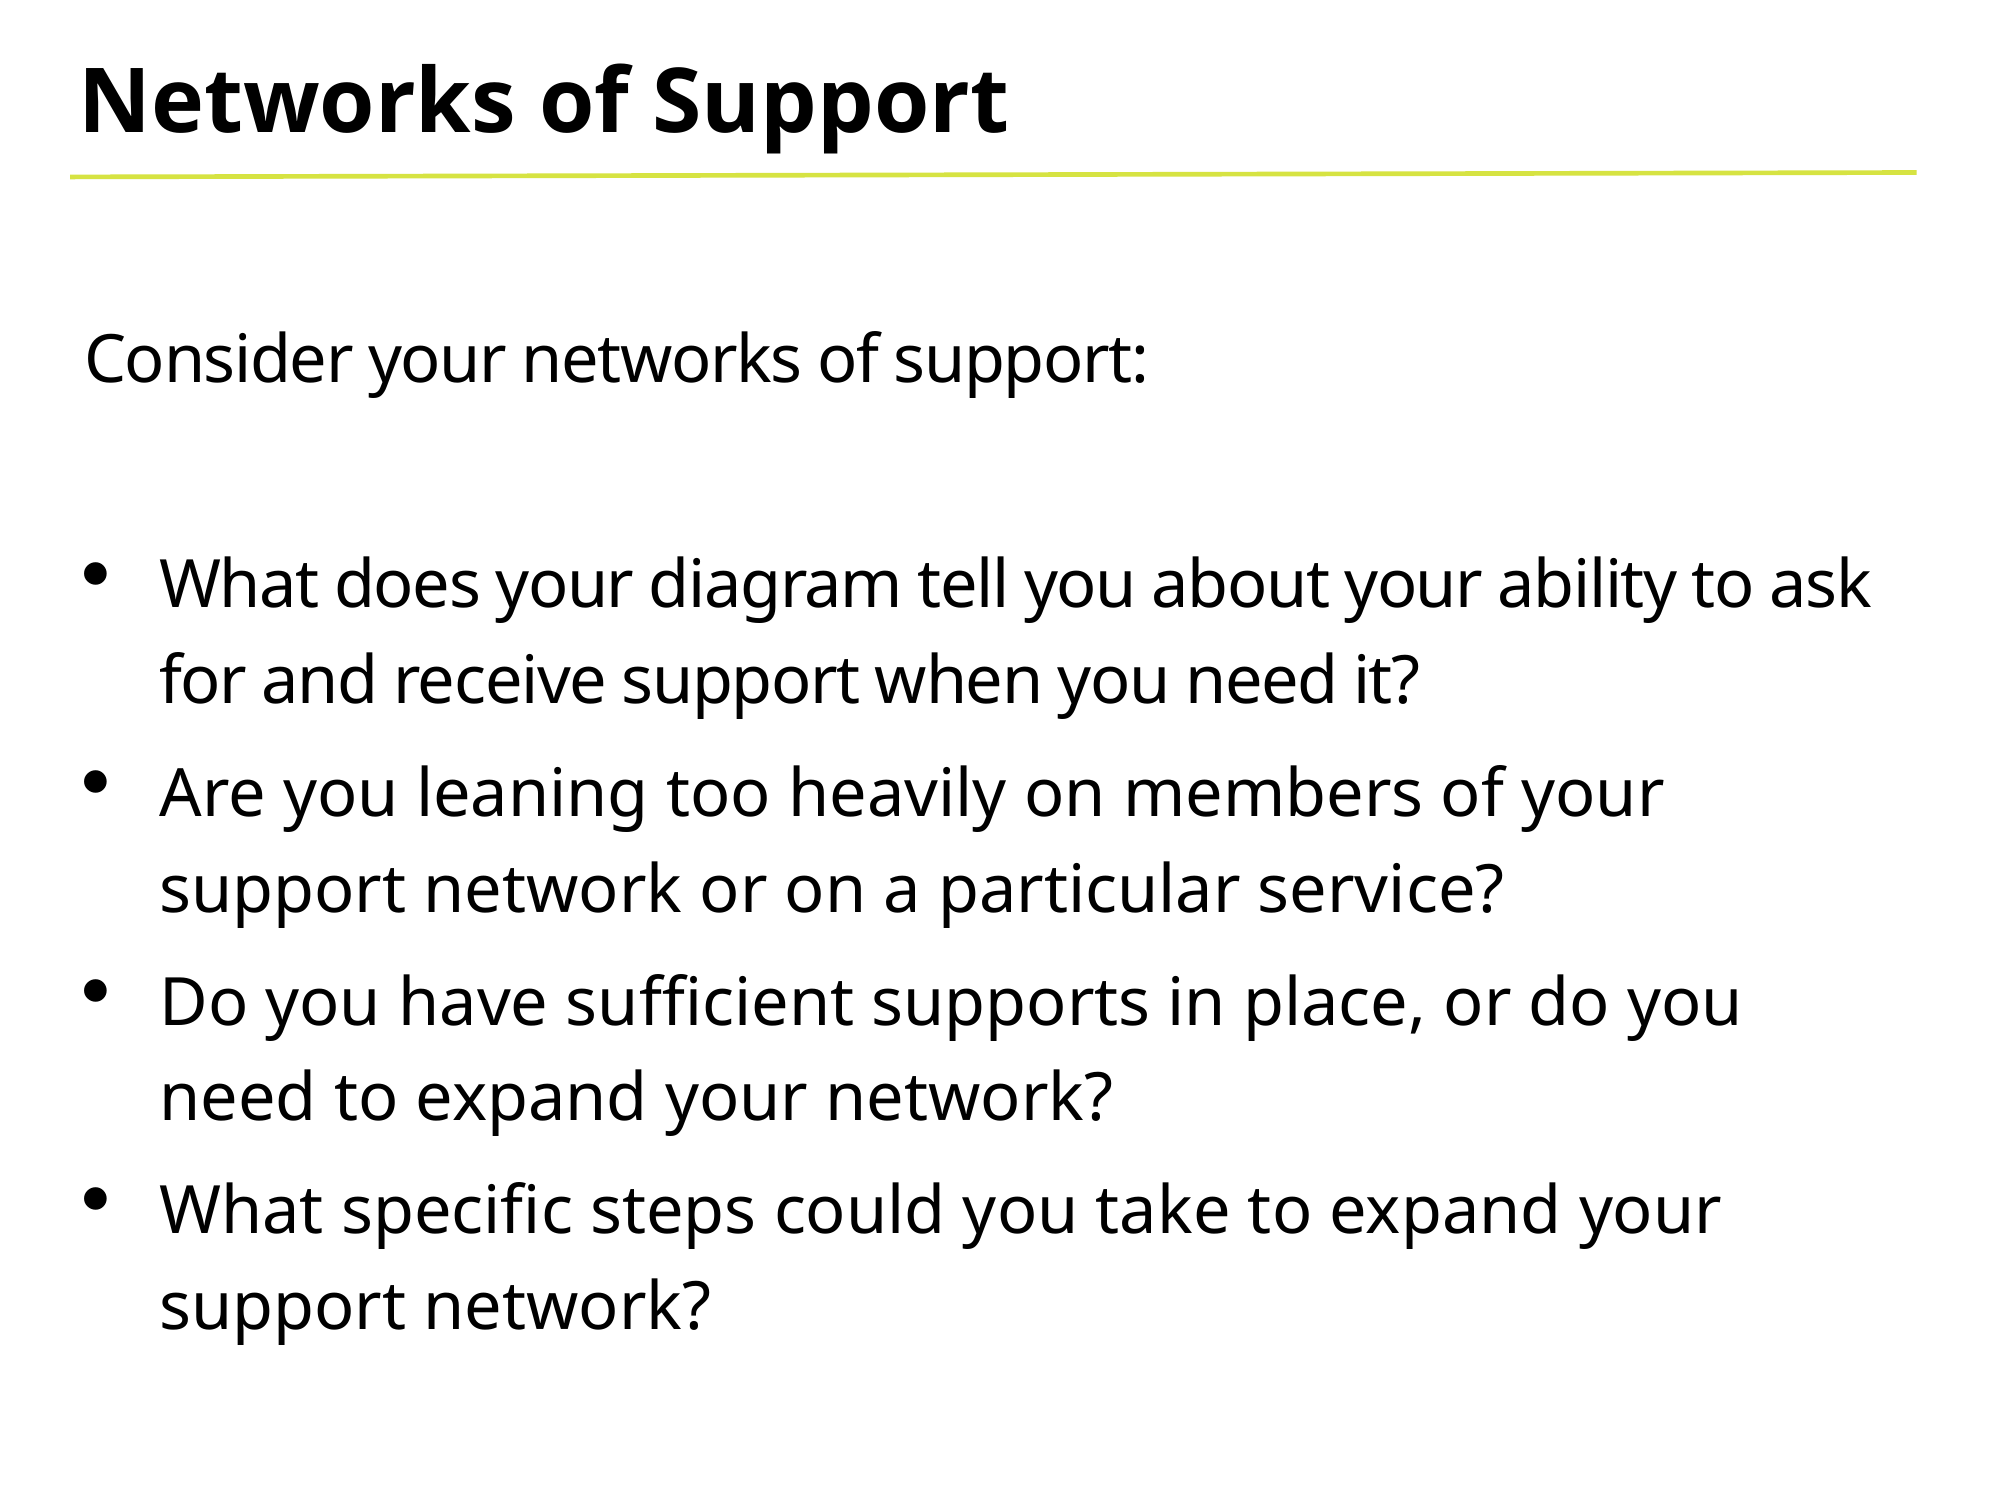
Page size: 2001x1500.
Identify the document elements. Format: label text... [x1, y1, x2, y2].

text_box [70, 172, 1917, 177]
text_box Consider your networks of support: What does your diagram tell you about your ability to ask for and receive support when you need it? Are you leaning too heavily on members of your support network or on a particular service? Do you have sufficient supports in place, or do you need to expand your network? What specific steps could you take to expand your support network? [64, 290, 1911, 1353]
text_box Networks of Support [58, 33, 1917, 167]
